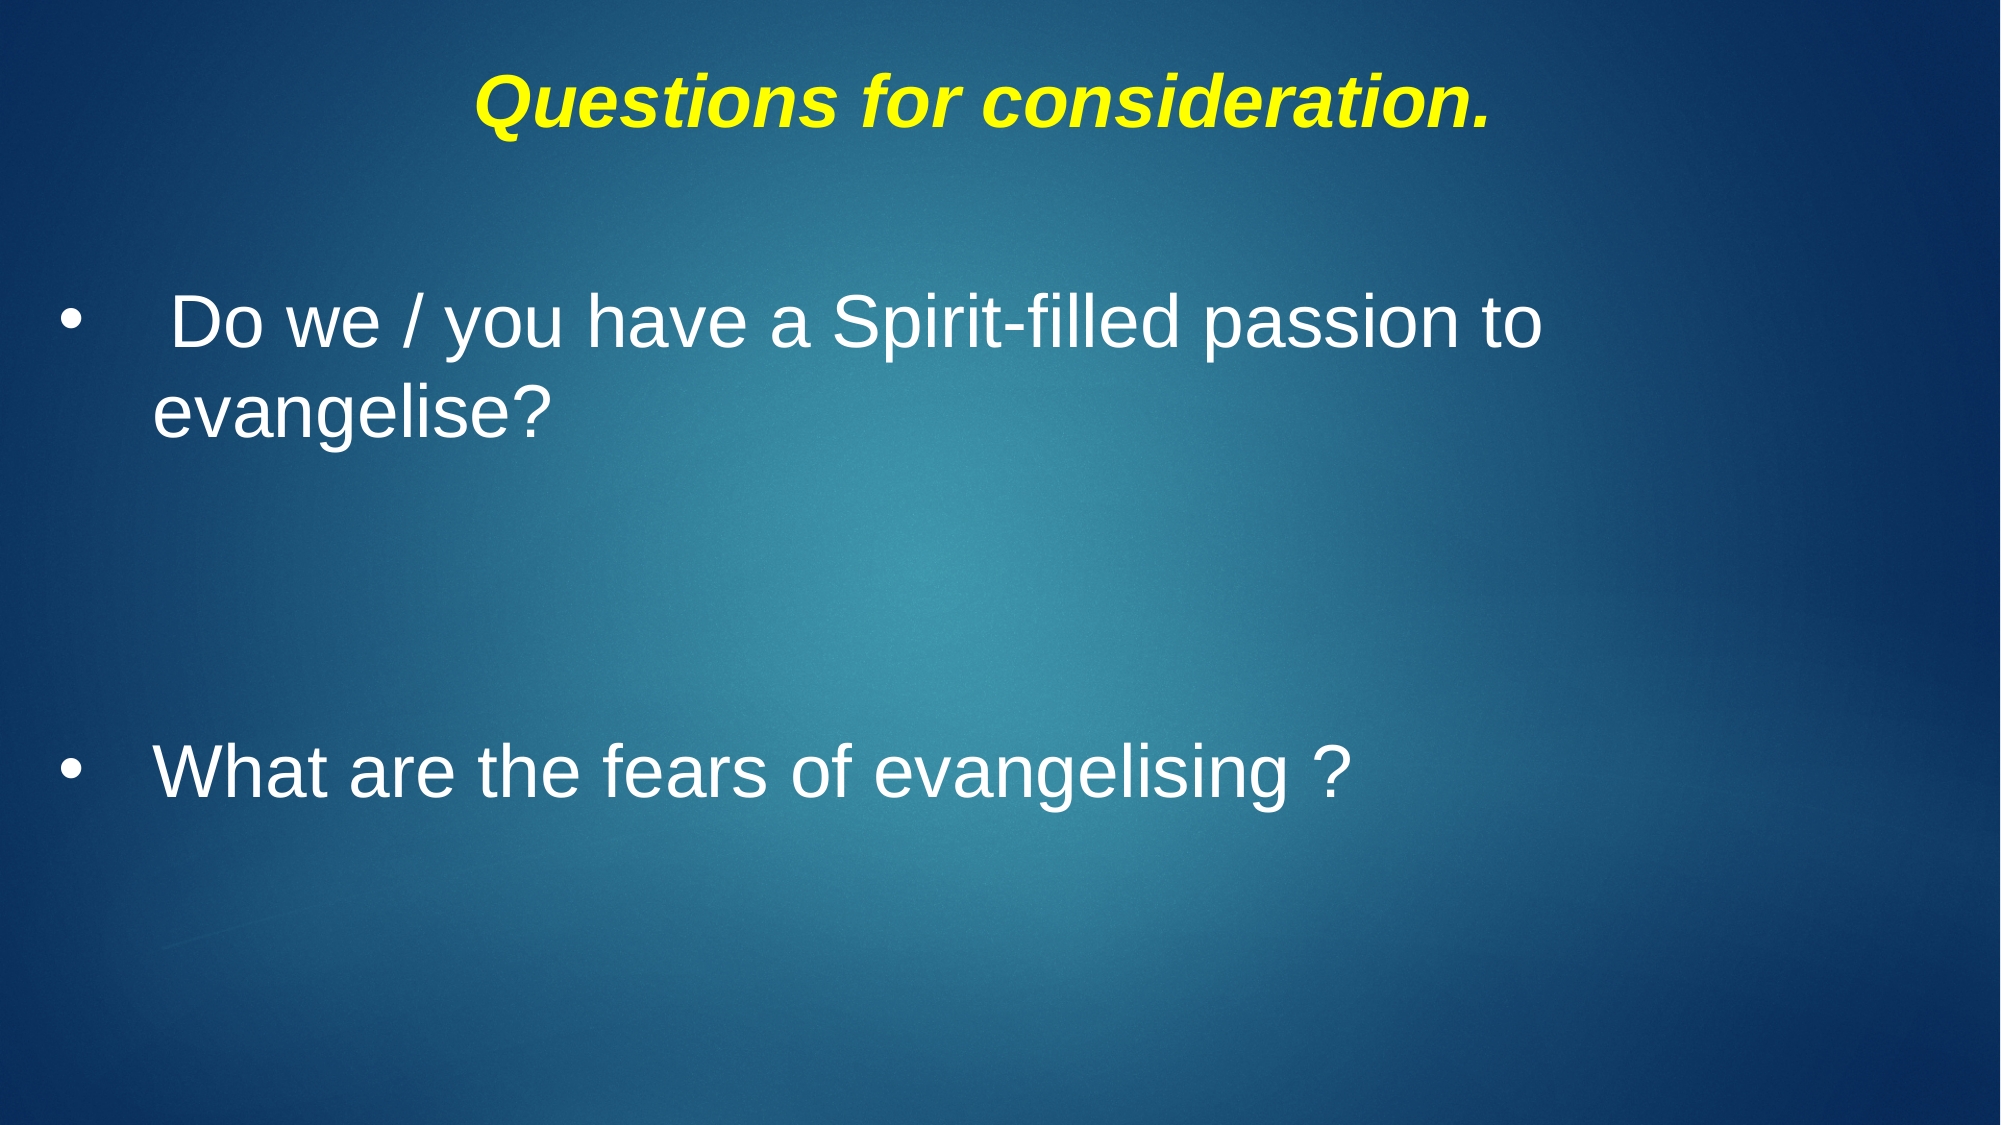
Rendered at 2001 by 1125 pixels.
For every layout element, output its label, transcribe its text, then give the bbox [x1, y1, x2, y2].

text_box Questions for consideration. Do we / you have a Spirit-filled passion to evangelise? What are the fears of evangelising ? [44, 39, 1942, 916]
